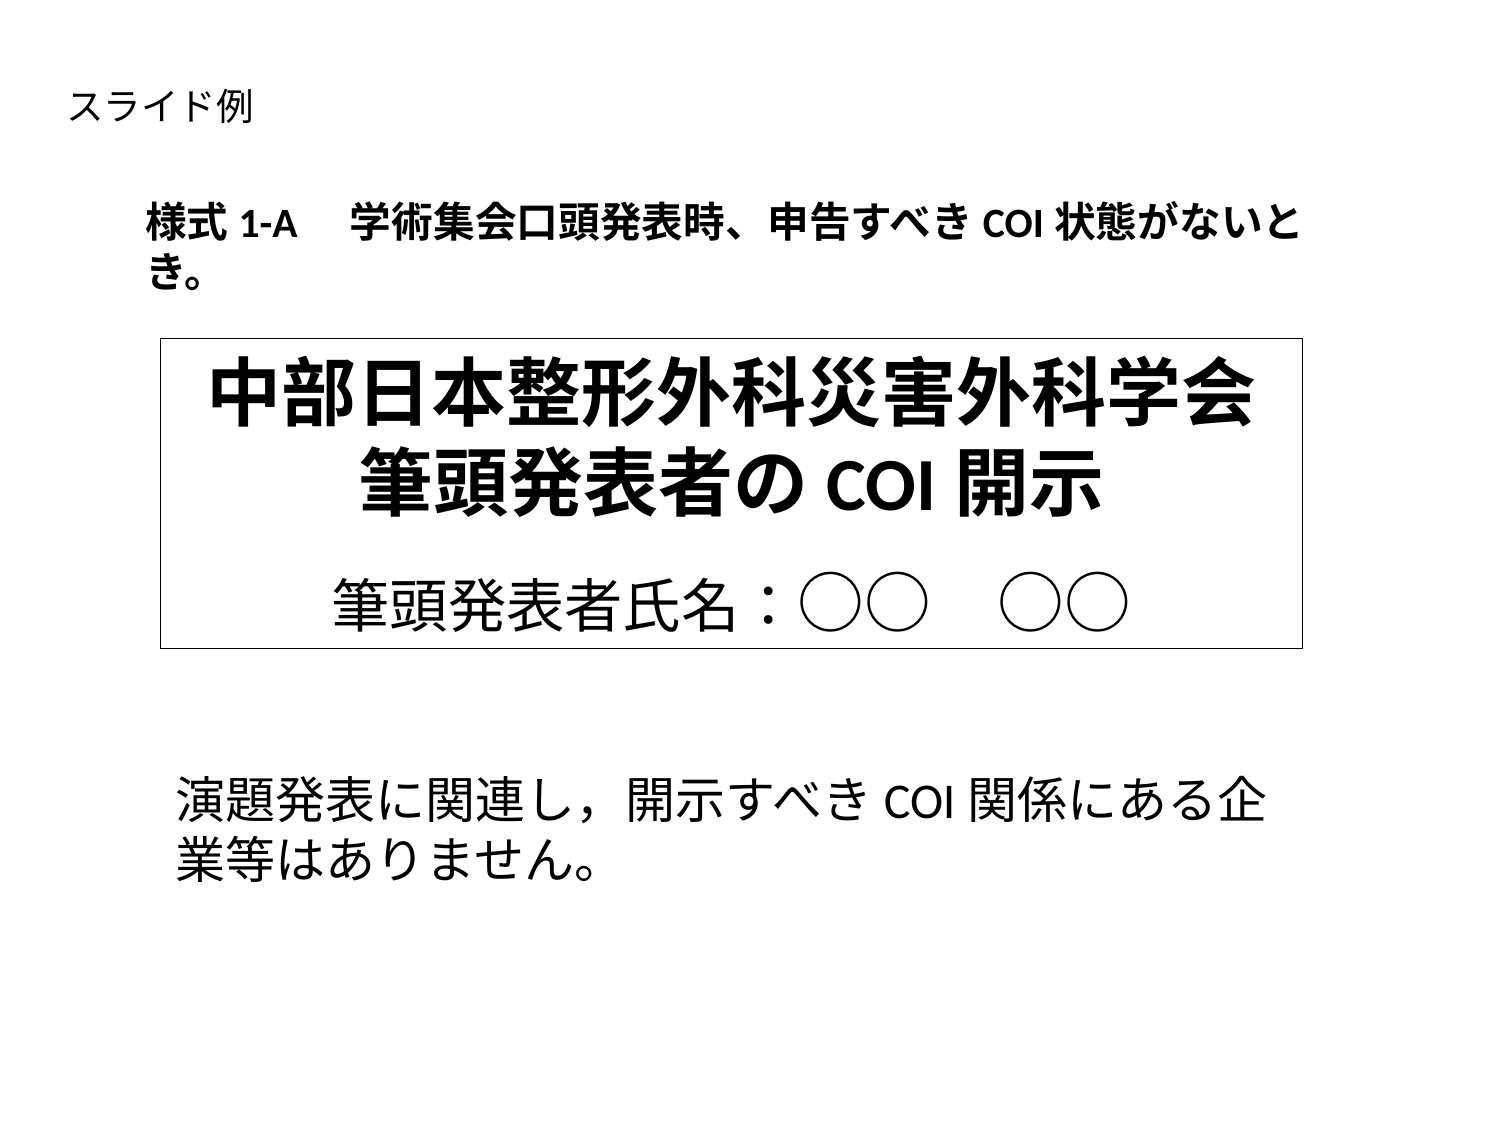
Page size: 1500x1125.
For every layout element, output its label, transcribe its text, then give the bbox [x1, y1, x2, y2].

text_box 様式1-A 学術集会口頭発表時、申告すべきCOI状態がないとき。 [130, 188, 1354, 349]
text_box 中部日本整形外科災害外科学会筆頭発表者のCOI開示 筆頭発表者氏名：○○ ○○ [160, 349, 1303, 649]
text_box 演題発表に関連し，開示すべきCOI関係にある企業等はありません。 [160, 760, 1324, 941]
text_box スライド例 [51, 75, 269, 135]
